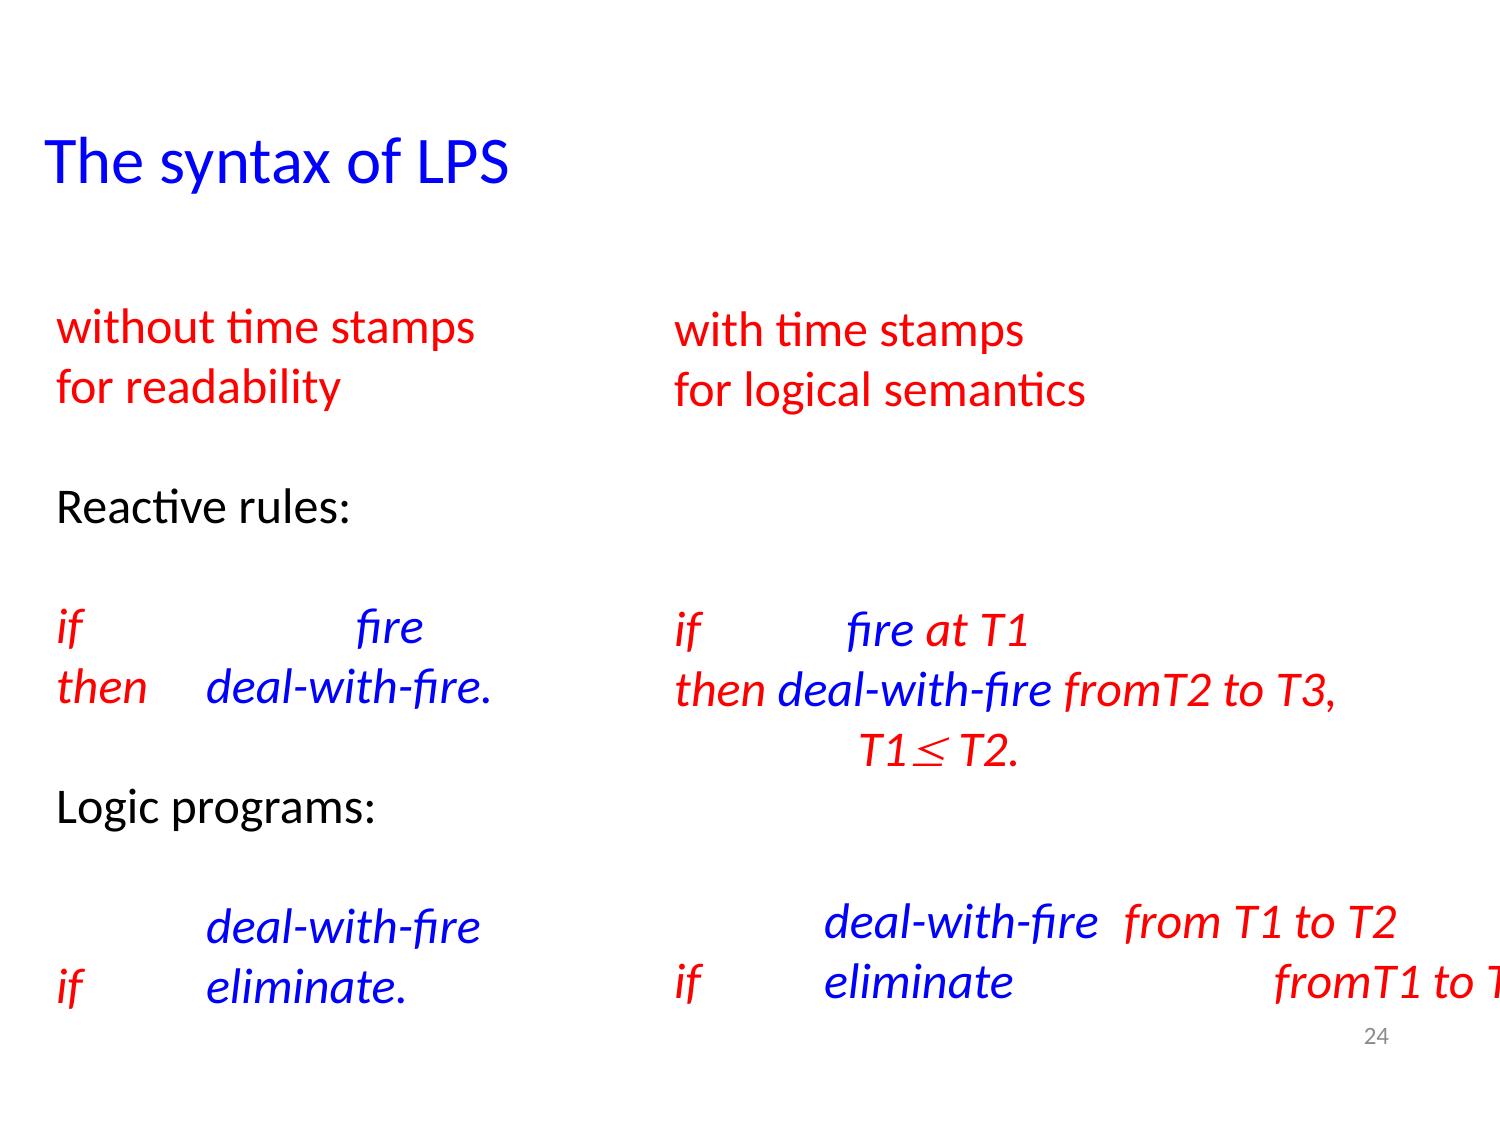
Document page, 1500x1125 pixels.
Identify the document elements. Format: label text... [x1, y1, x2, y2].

text_box with time stamps for logical semantics if fire at T1 then deal-with-fire fromT2 to T3, T1 T2. [659, 288, 1475, 784]
slide_number 24 [1258, 1016, 1405, 1065]
text_box without time stamps for readability Reactive rules: if fire then deal-with-fire. Logic programs: deal-with-fire if eliminate. [41, 285, 1258, 1111]
title The syntax of LPS [29, 102, 1455, 291]
text_box deal-with-fire from T1 to T2 if eliminate fromT1 to T2. [659, 880, 1500, 1016]
